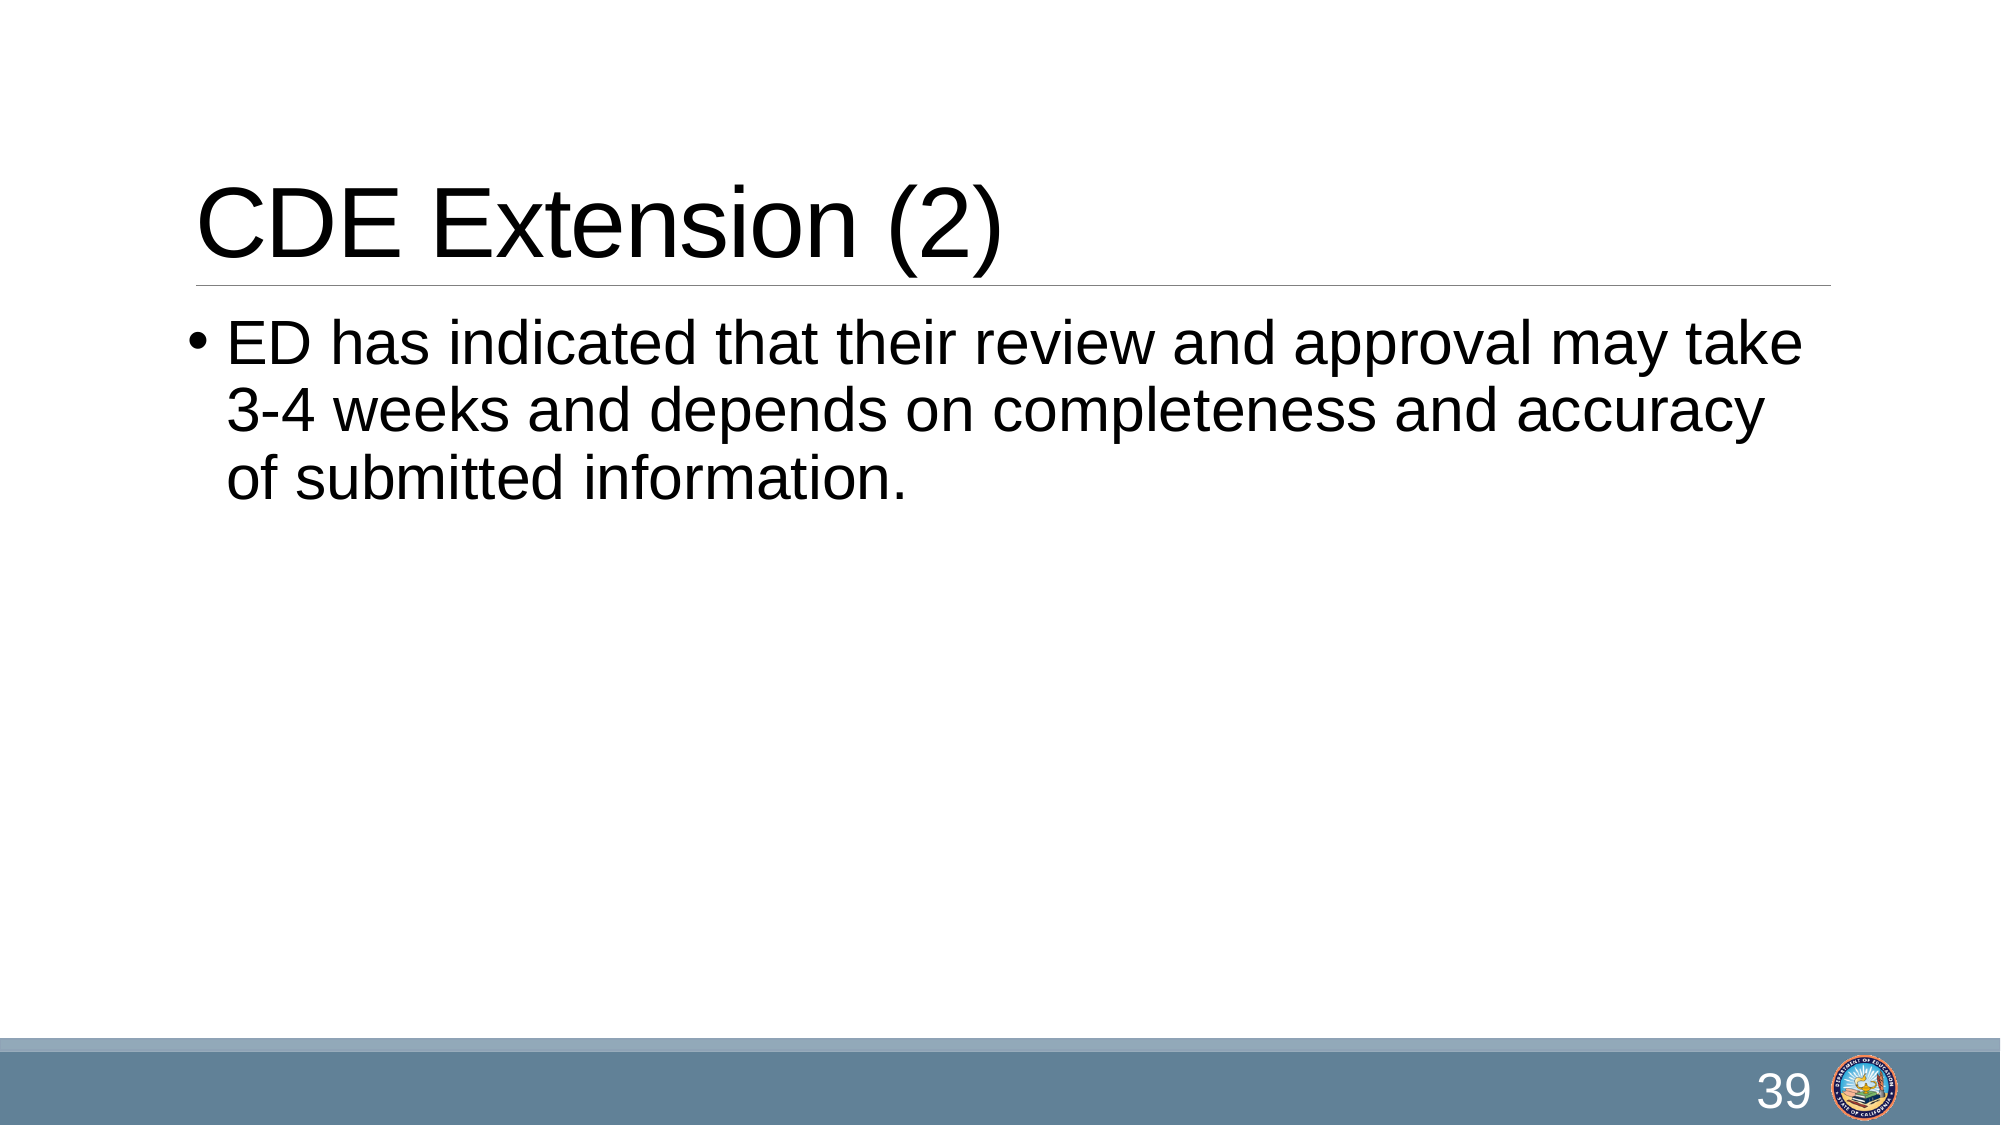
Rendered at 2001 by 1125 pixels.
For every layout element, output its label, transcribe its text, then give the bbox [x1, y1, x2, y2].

picture [1831, 1055, 1899, 1122]
title CDE Extension (2) [180, 47, 1830, 285]
list ED has indicated that their review and approval may take 3-4 weeks and depends on completeness and accuracy of submitted information. [180, 302, 1830, 1018]
slide_number 39 [1611, 1059, 1827, 1119]
